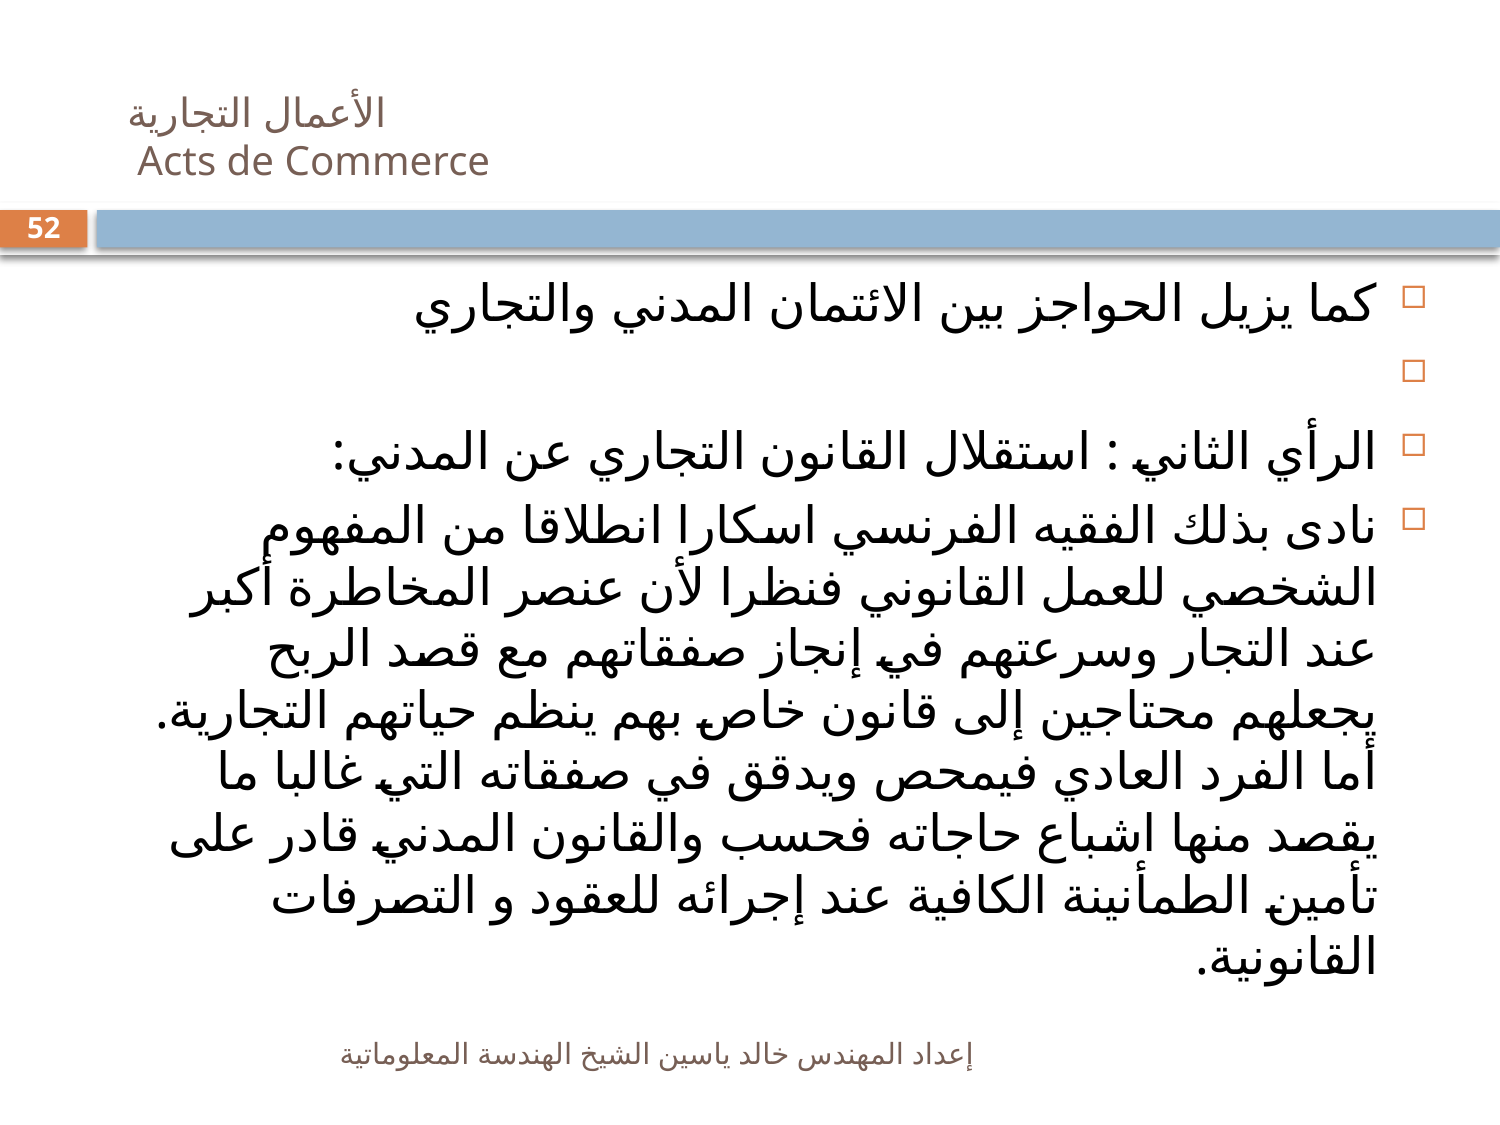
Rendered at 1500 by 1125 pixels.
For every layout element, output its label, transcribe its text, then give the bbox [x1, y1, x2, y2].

slide_number 52 [0, 208, 88, 249]
list كما يزيل الحواجز بين الائتمان المدني والتجاري الرأي الثاني : استقلال القانون التجاري عن المدني: نادى بذلك الفقيه الفرنسي اسكارا انطلاقا من المفهوم الشخصي للعمل القانوني فنظرا لأن عنصر المخاطرة أكبر عند التجار وسرعتهم في إنجاز صفقاتهم مع قصد الربح يجعلهم محتاجين إلى قانون خاص بهم ينظم حياتهم التجارية. أما الفرد العادي فيمحص ويدقق في صفقاته التي غالبا ما يقصد منها اشباع حاجاته فحسب والقانون المدني قادر على تأمين الطمأنينة الكافية عند إجرائه للعقود و التصرفات القانونية. [100, 262, 1438, 1000]
footer إعداد المهندس خالد ياسين الشيخ الهندسة المعلوماتية [99, 1024, 990, 1085]
title الأعمال التجارية Acts de Commerce [112, 78, 1450, 241]
